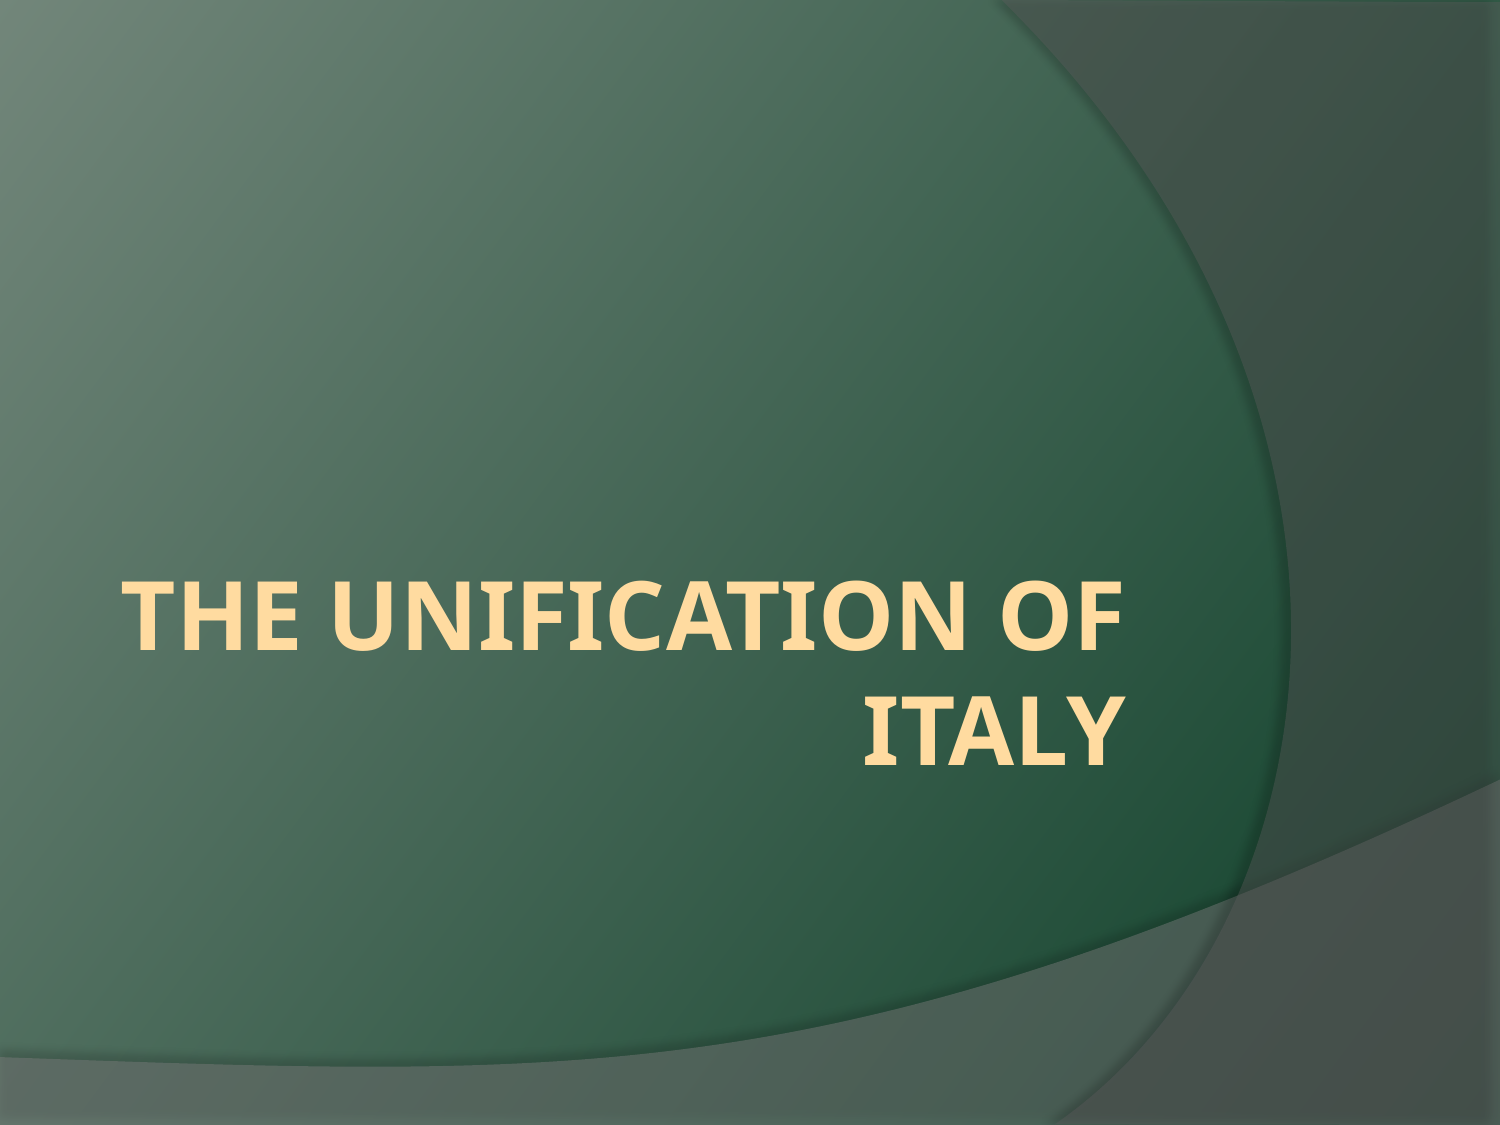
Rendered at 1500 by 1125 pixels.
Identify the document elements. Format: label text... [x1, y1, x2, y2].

title THE UNIFICATION OF ITALY [70, 547, 1134, 925]
